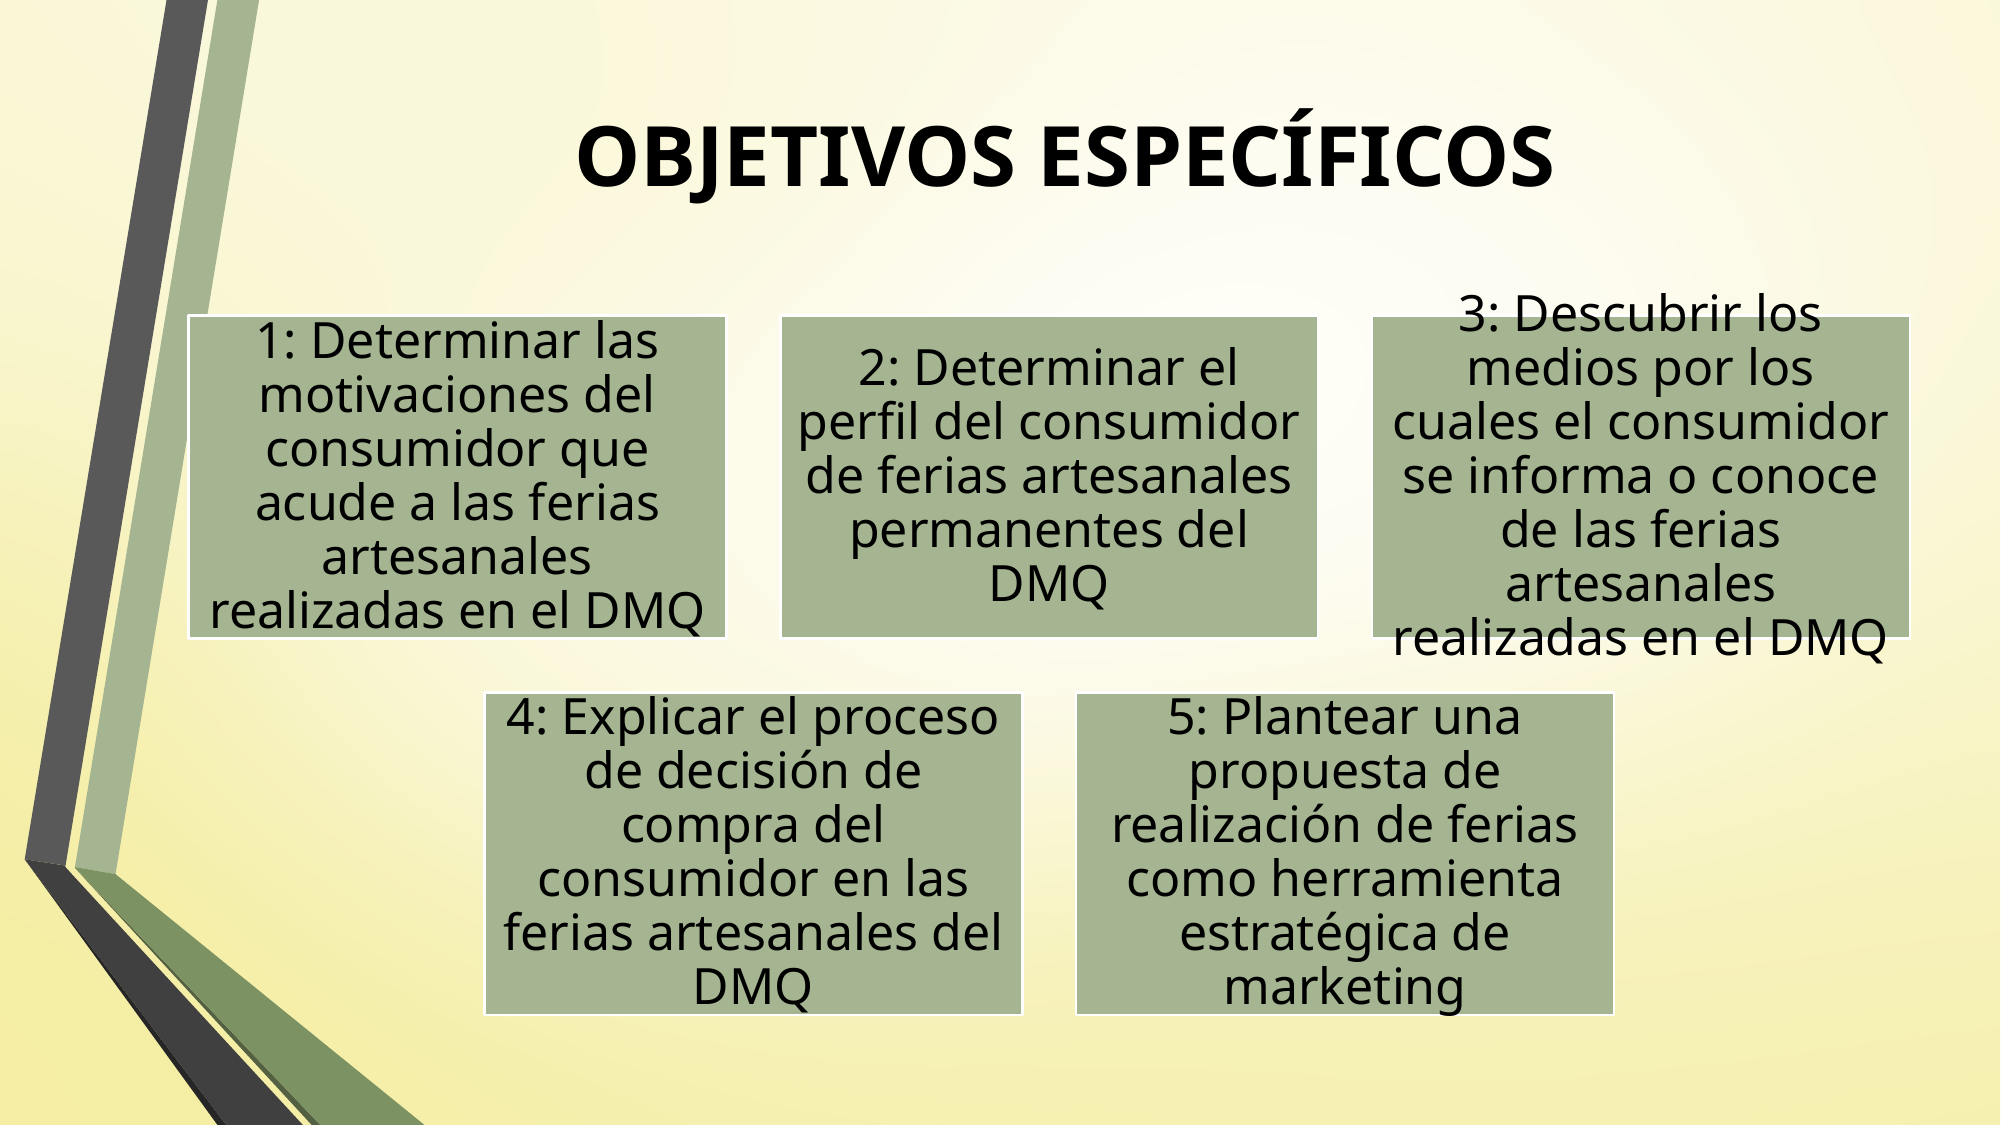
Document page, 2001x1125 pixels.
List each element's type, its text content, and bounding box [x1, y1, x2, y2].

title OBJETIVOS ESPECÍFICOS [243, 9, 1887, 233]
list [188, 233, 1911, 1098]
